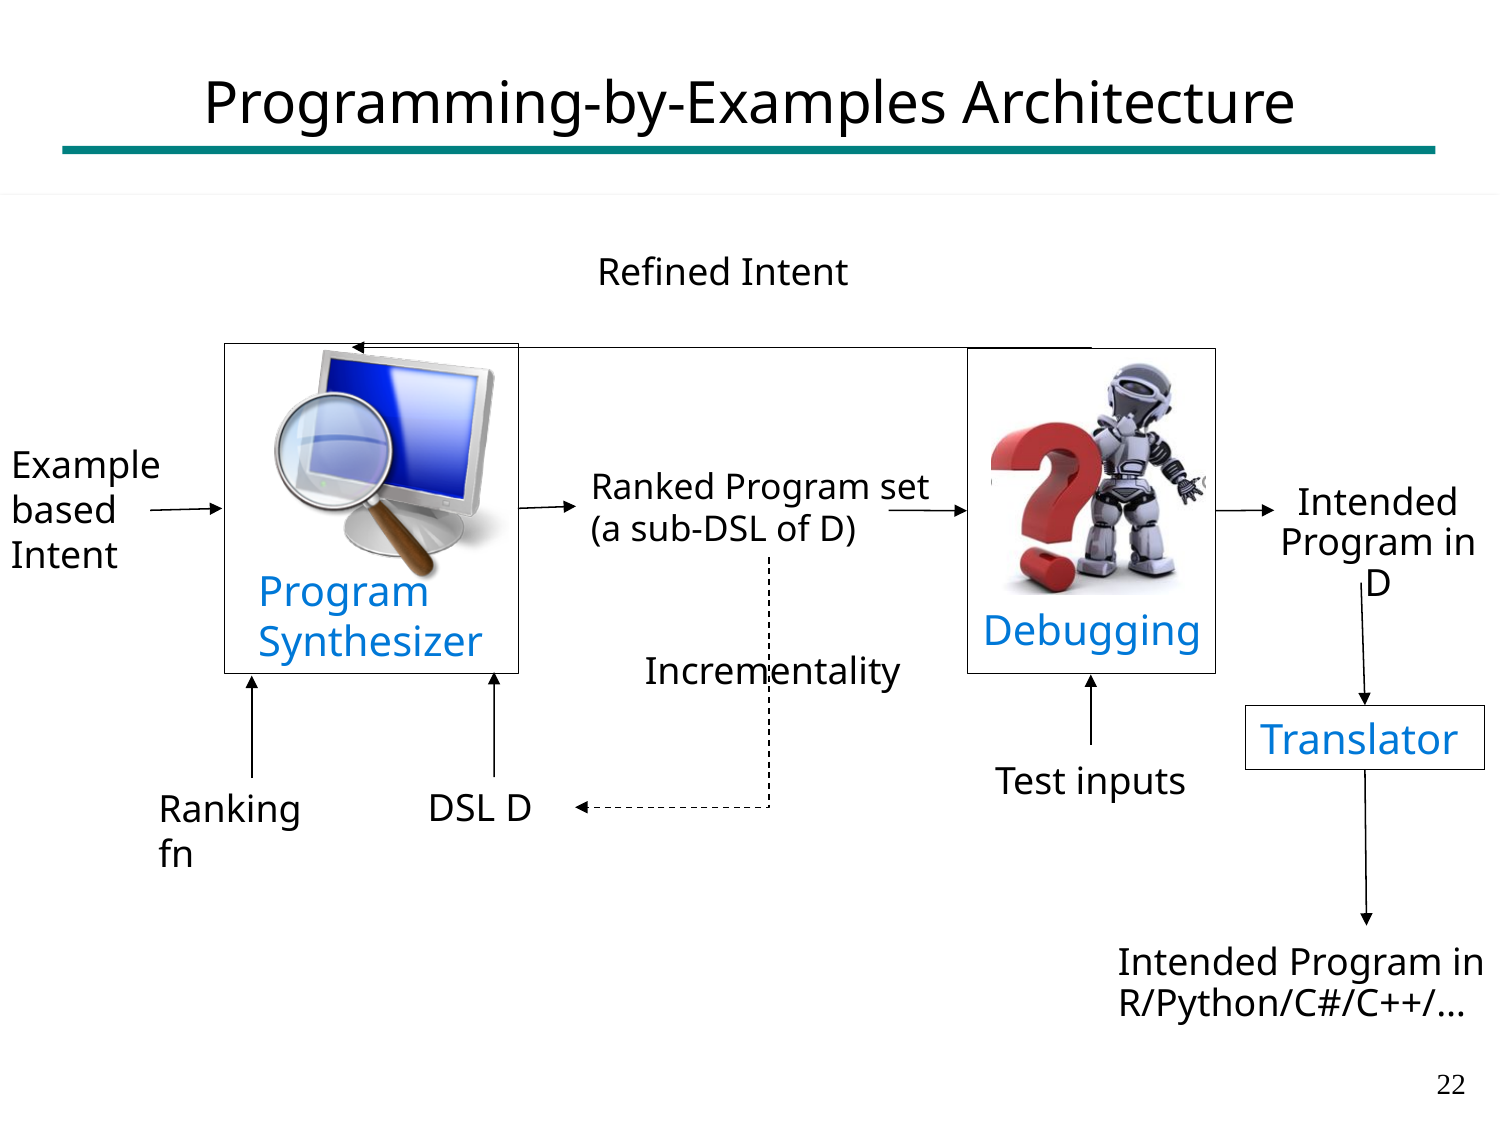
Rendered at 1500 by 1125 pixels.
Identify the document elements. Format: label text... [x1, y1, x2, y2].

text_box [720, 0, 724, 583]
text_box [965, 346, 1217, 675]
title Programming-by-Examples Architecture [112, 49, 715, 151]
text_box [222, 341, 520, 675]
title Programming-by-Examples Architecture [729, 49, 1388, 151]
text_box Refined Intent [729, 235, 905, 312]
text_box 21 [1168, 1058, 1481, 1121]
text_box Intended Program in R/Python/C#/C++/… [1095, 925, 1500, 1042]
text_box Incrementality [802, 634, 936, 711]
text_box Intended Program in D [1243, 465, 1500, 622]
text_box Ranked Program set (a sub-DSL of D) [576, 456, 715, 557]
text_box DSL D [413, 776, 576, 837]
picture [991, 357, 1206, 595]
text_box Ranking fn [143, 778, 361, 883]
text_box Test inputs [980, 749, 1248, 810]
picture [265, 313, 537, 585]
text_box Refined Intent [575, 235, 715, 312]
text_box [546, 585, 798, 780]
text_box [1360, 582, 1366, 706]
text_box Example based Intent [0, 433, 177, 584]
text_box Translator [1245, 705, 1485, 770]
text_box Ranked Program set (a sub-DSL of D) [729, 456, 963, 557]
